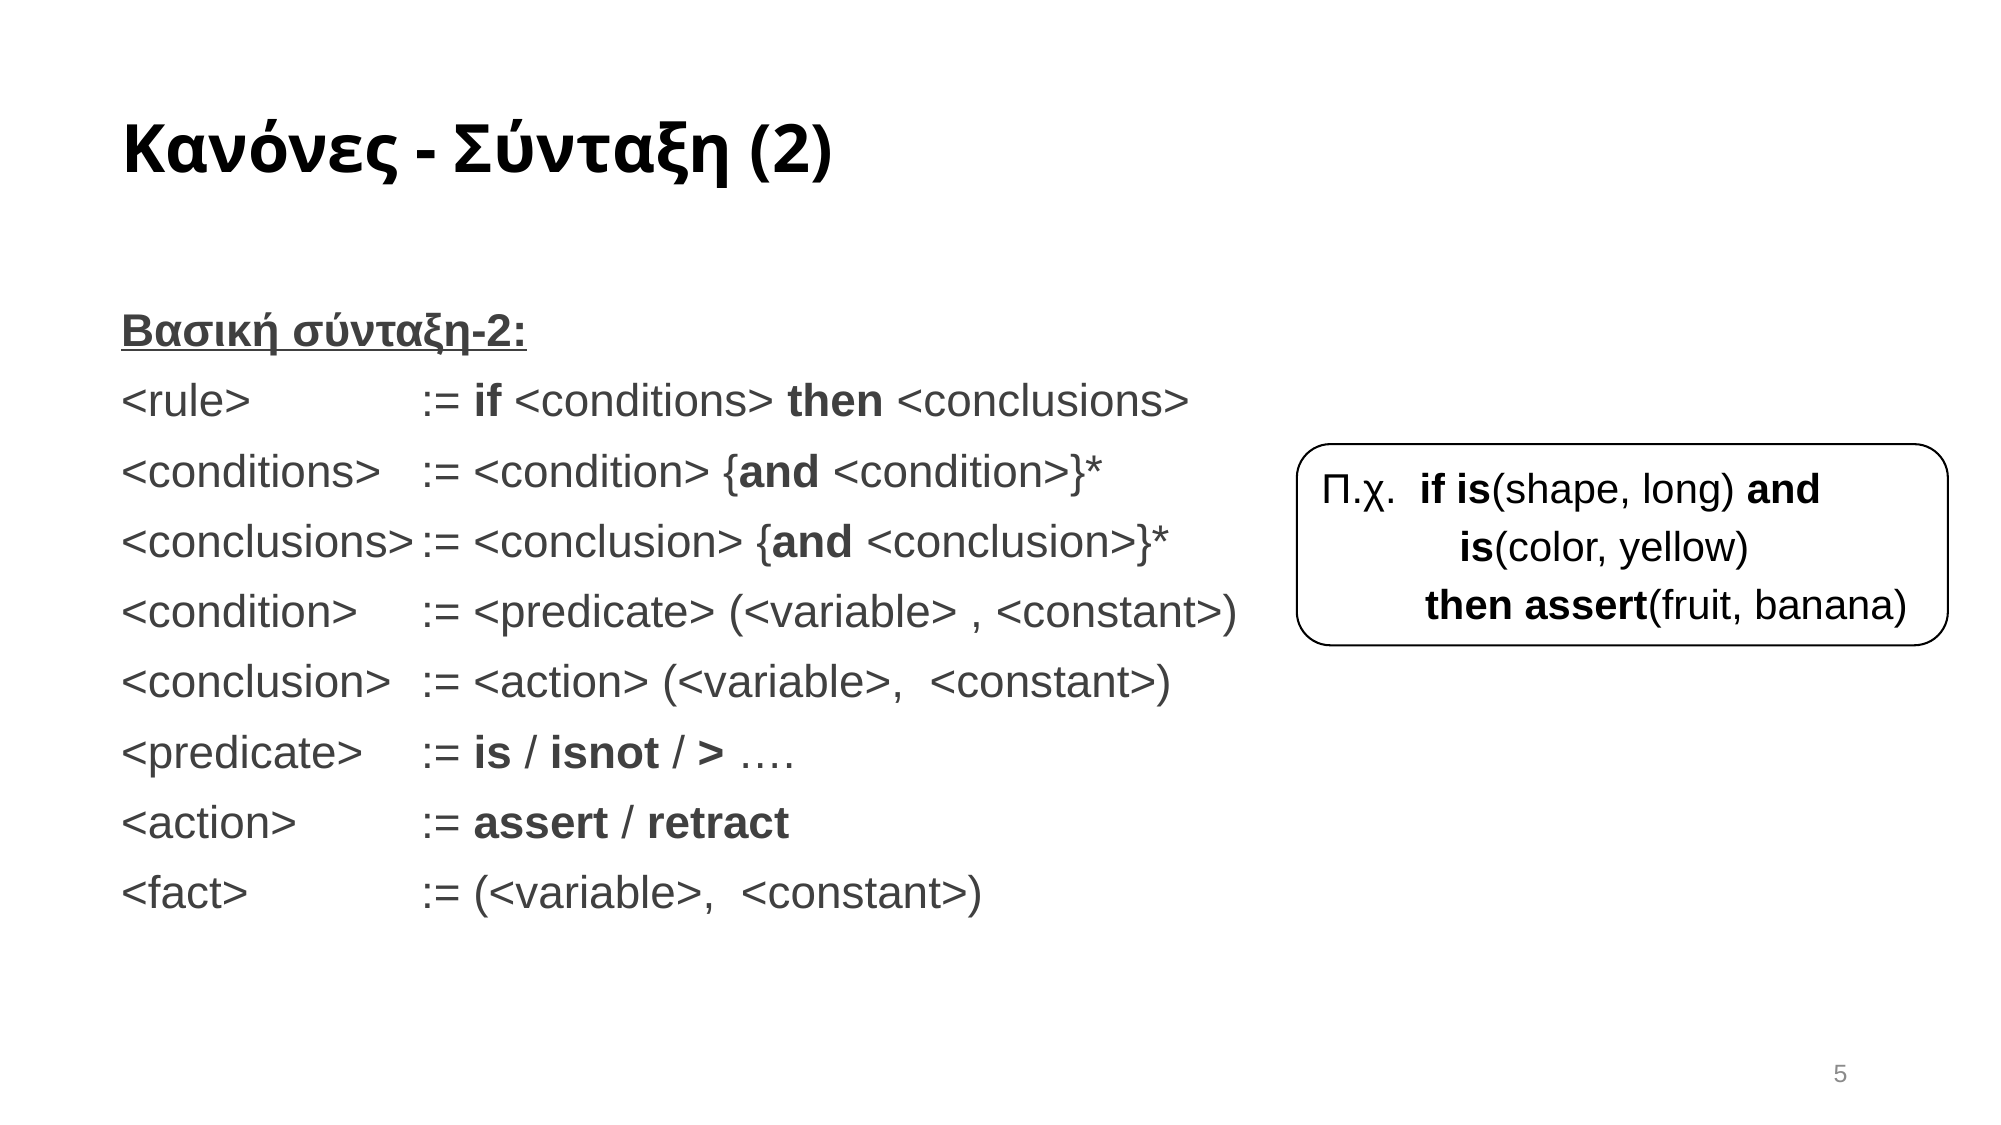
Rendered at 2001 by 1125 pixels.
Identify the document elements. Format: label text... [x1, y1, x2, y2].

slide_number 5 [1412, 1042, 1863, 1103]
text_box Π.χ. if is(shape, long) and is(color, yellow) then assert(fruit, banana) [1295, 443, 1949, 647]
title Κανόνες - Σύνταξη (2) [106, 42, 1832, 260]
list Βασική σύνταξη-2: <rule> := if <conditions> then <conclusions> <conditions> := <condition> {and <condition>}* <conclusions> := <conclusion> {and <conclusion>}* <condition> := <predicate> (<variable> , <constant>) <conclusion> := <action> (<variable>, <constant>) <predicate> := is / isnot / > …. <action> := assert / retract <fact> := (<variable>, <constant>) [106, 299, 1832, 1014]
